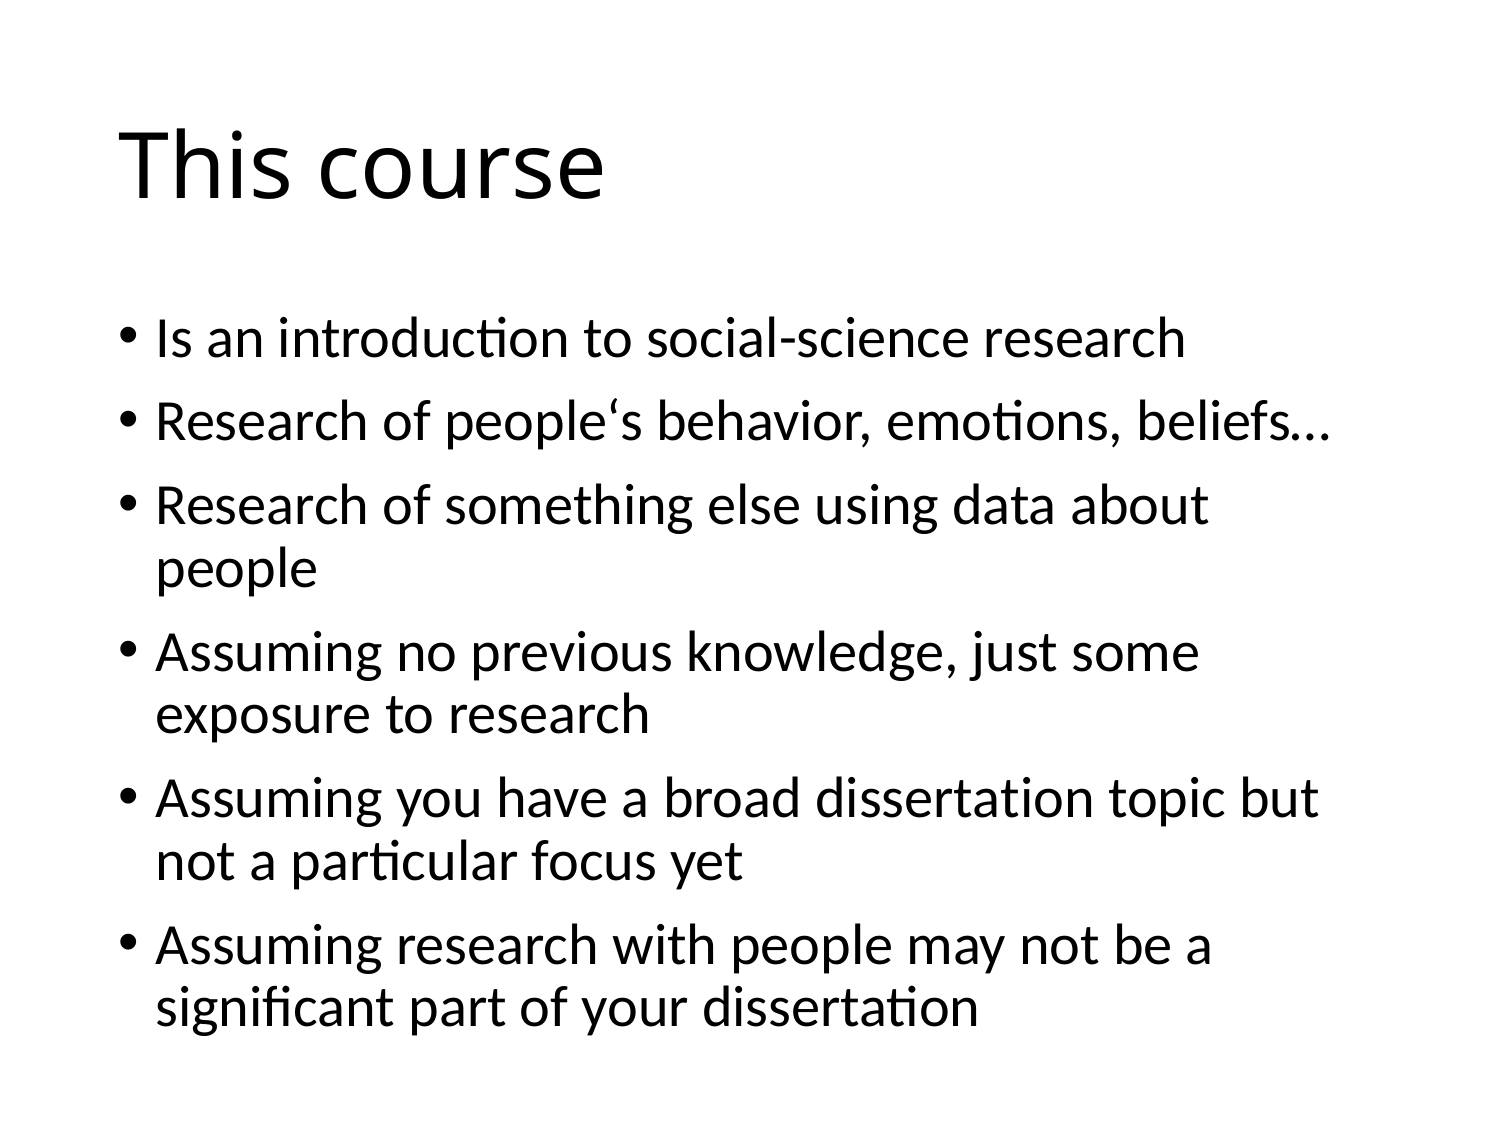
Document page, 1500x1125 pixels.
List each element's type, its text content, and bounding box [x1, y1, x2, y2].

title This course [103, 59, 1397, 278]
list Is an introduction to social-science research Research of people‘s behavior, emotions, beliefs… Research of something else using data about people Assuming no previous knowledge, just some exposure to research Assuming you have a broad dissertation topic but not a particular focus yet Assuming research with people may not be a significant part of your dissertation [103, 299, 1397, 1103]
